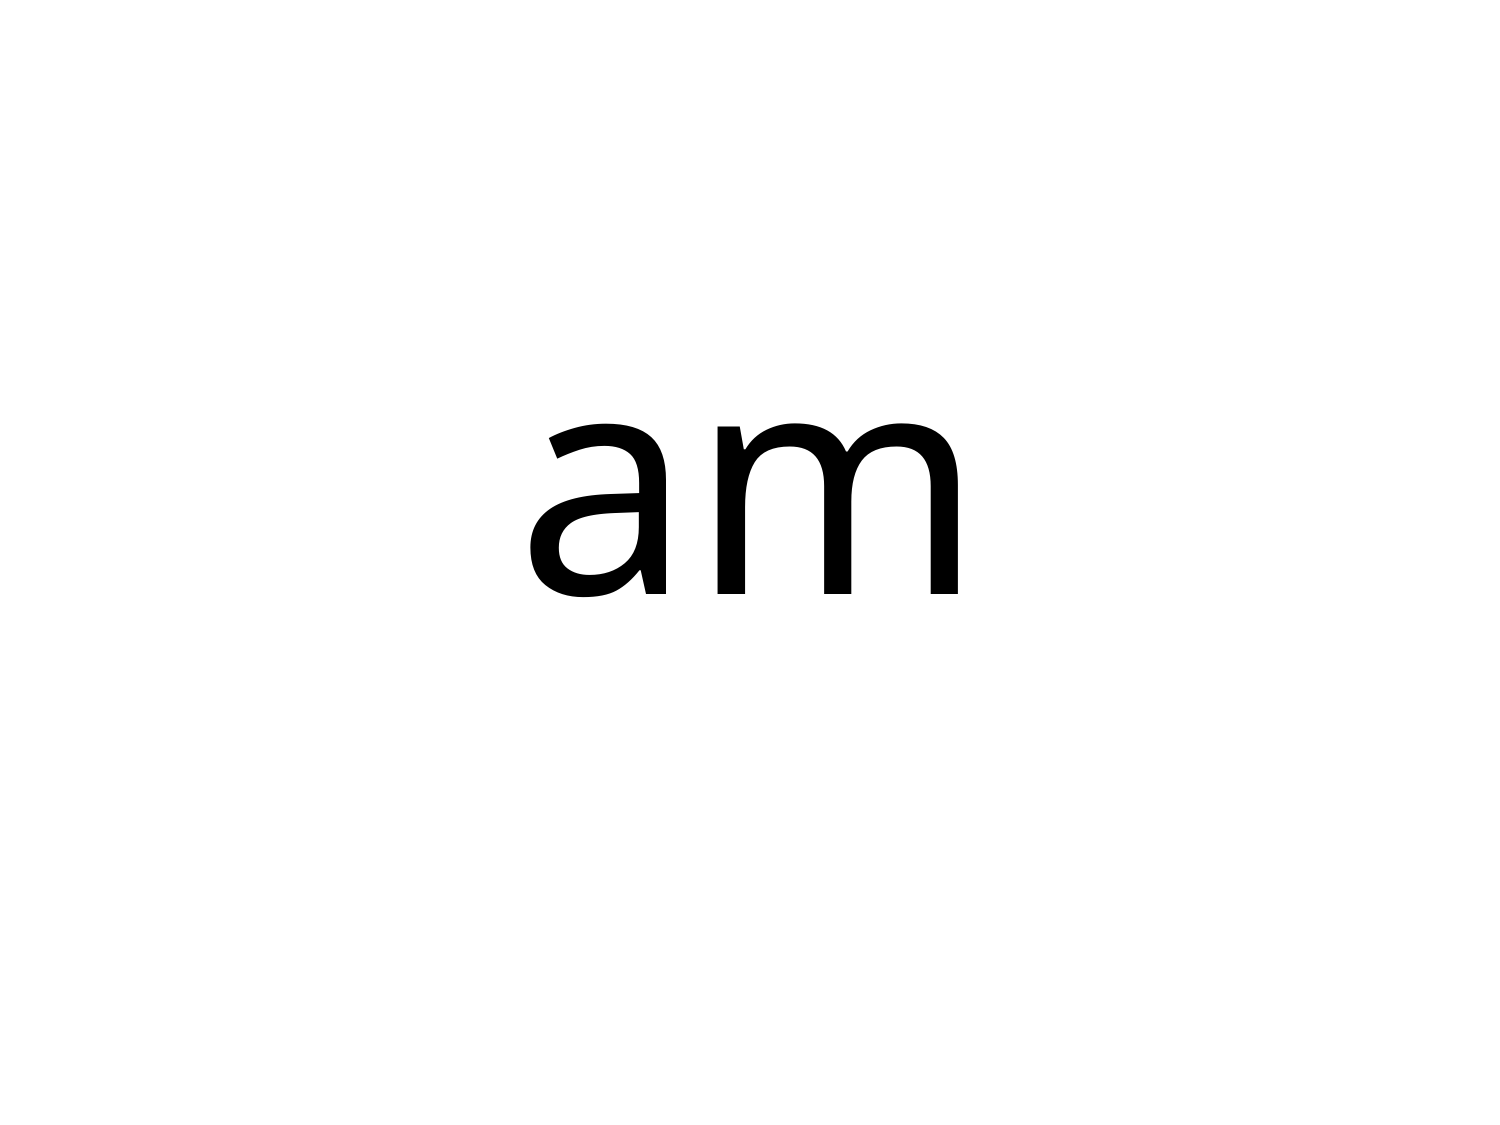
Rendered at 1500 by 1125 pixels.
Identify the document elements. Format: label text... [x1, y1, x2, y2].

title am [112, 349, 1388, 591]
